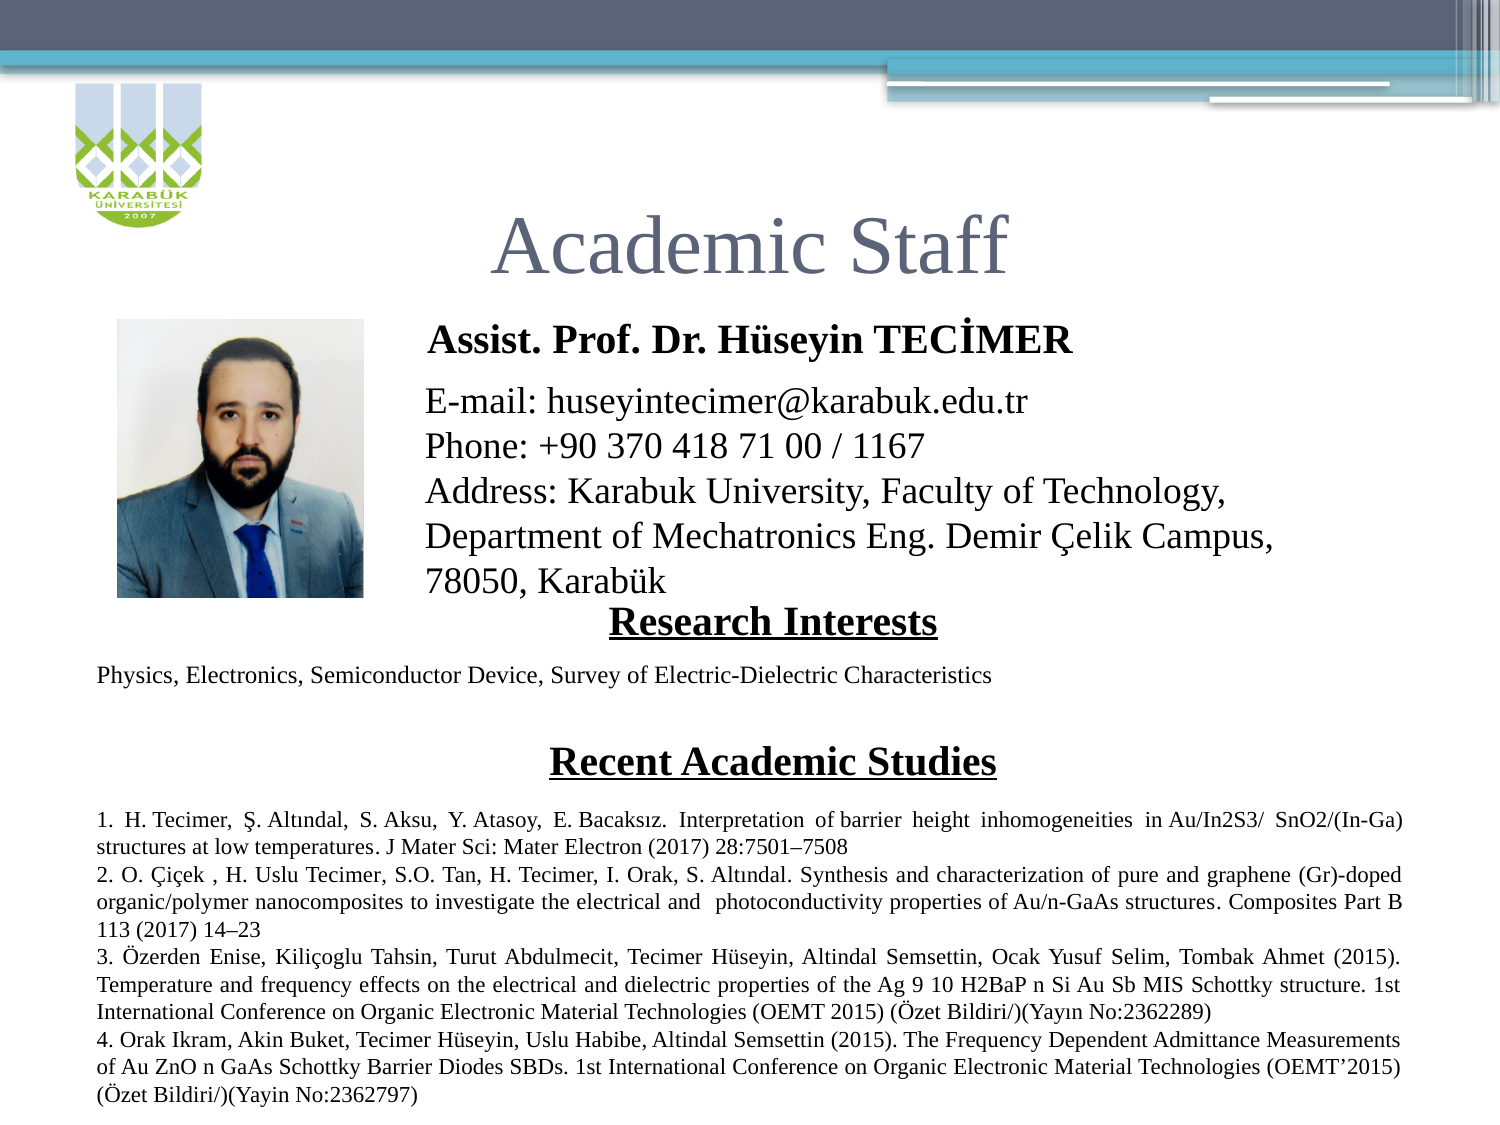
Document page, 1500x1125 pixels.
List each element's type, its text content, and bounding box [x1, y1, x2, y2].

title Academic Staff [75, 152, 1425, 328]
picture [70, 77, 206, 231]
text_box E-mail: huseyintecimer@karabuk.edu.tr Phone: +90 370 418 71 00 / 1167 Address: Karabuk University, Faculty of Technology, Department of Mechatronics Eng. Demir Çelik Campus, 78050, Karabük [410, 368, 1325, 585]
text_box Recent Academic Studies [140, 726, 1407, 792]
text_box Physics, Electronics, Semiconductor Device, Survey of Electric-Dielectric Characteristics [81, 650, 1407, 696]
text_box 1. H. Tecimer, Ş. Altındal, S. Aksu, Y. Atasoy, E. Bacaksız. Interpretation of barrier height inhomogeneities in Au/In2S3/ SnO2/(In-Ga) structures at low temperatures. J Mater Sci: Mater Electron (2017) 28:7501–7508 2. O. Çiçek , H. Uslu Tecimer, S.O. Tan, H. Tecimer, I. Orak, S. Altındal. Synthesis and characterization of pure and graphene (Gr)-doped organic/polymer nanocomposites to investigate the electrical and photoconductivity properties of Au/n-GaAs structures. Composites Part B 113 (2017) 14‒23 3. Özerden Enise, Kiliçoglu Tahsin, Turut Abdulmecit, Tecimer Hüseyin, Altindal Semsettin, Ocak Yusuf Selim, Tombak Ahmet (2015). Temperature and frequency effects on the electrical and dielectric properties of the Ag 9 10 H2BaP n Si Au Sb MIS Schottky structure. 1st International Conference on Organic Electronic Material Technologies (OEMT 2015) (Özet Bildiri/)(Yayın No:2362289) 4. Orak Ikram, Akin Buket, Tecimer Hüseyin, Uslu Habibe, Altindal Semsettin (2015). The Frequency Dependent Admittance Measurements of Au ZnO n GaAs Schottky Barrier Diodes SBDs. 1st International Conference on Organic Electronic Material Technologies (OEMT’2015) (Özet Bildiri/)(Yayin No:2362797) [81, 797, 1418, 1125]
text_box Research Interests [140, 585, 1407, 650]
picture [116, 319, 364, 598]
text_box Assist. Prof. Dr. Hüseyin TECİMER [412, 304, 1089, 368]
